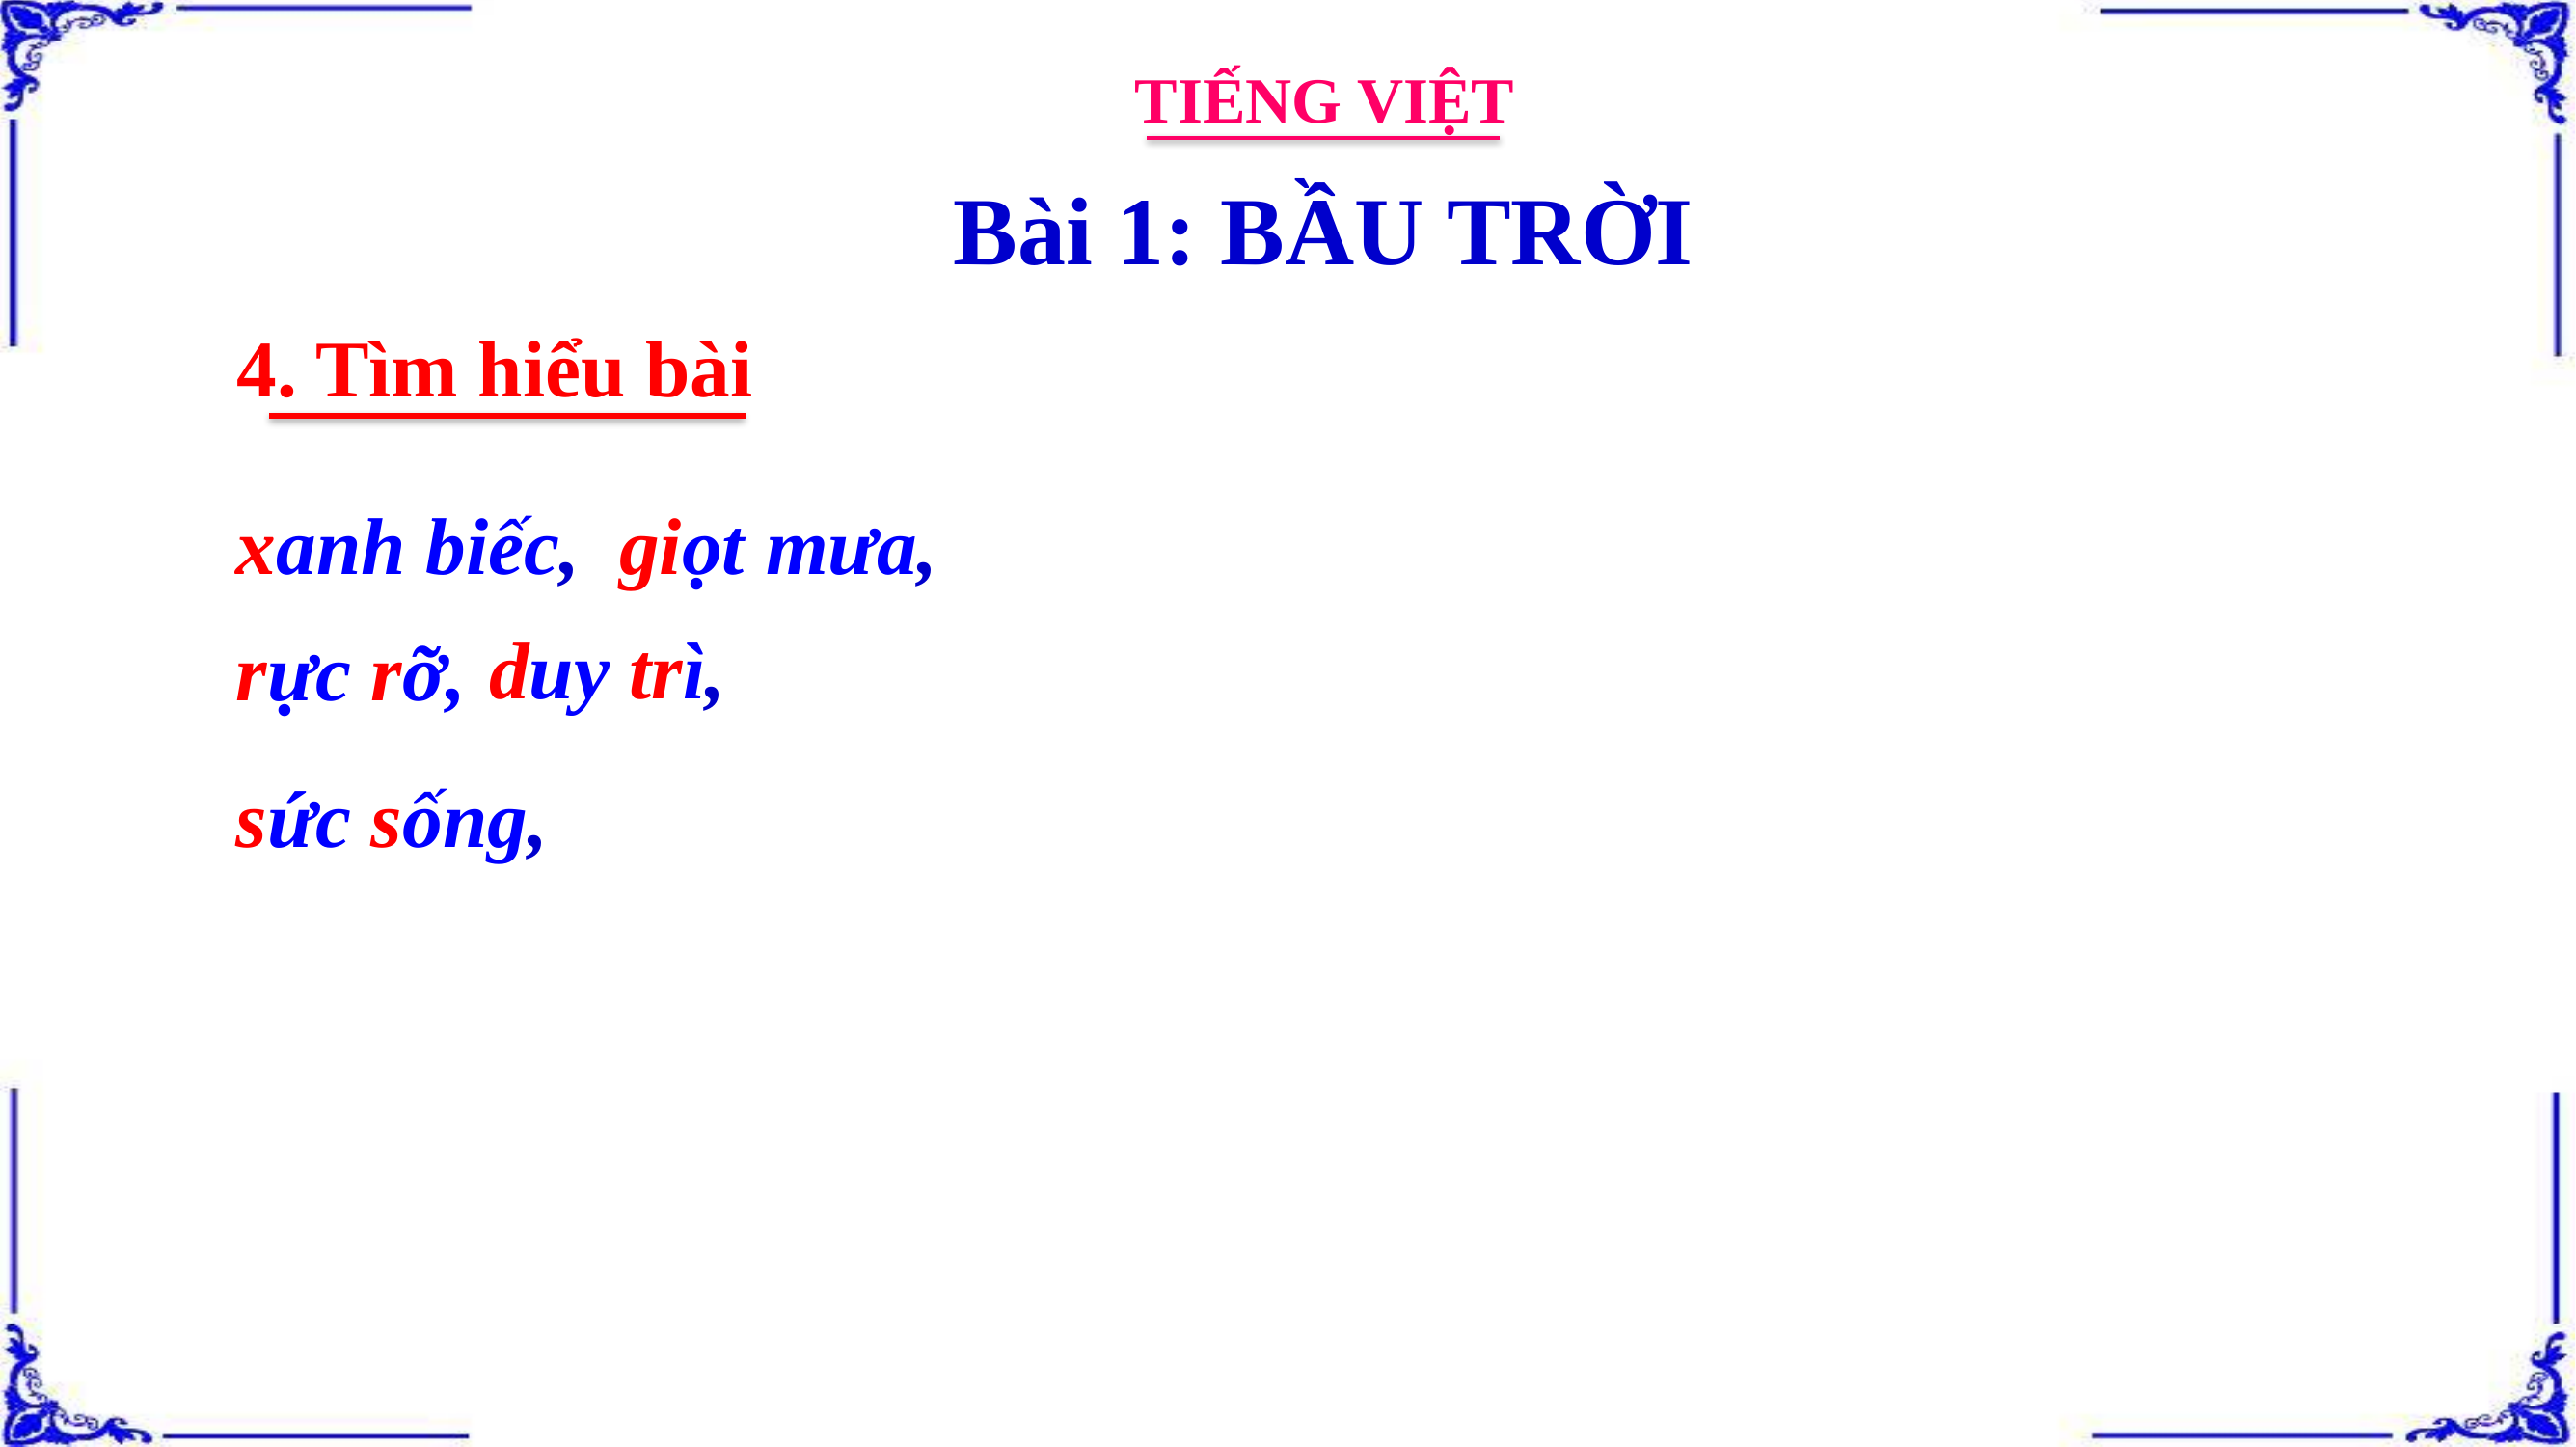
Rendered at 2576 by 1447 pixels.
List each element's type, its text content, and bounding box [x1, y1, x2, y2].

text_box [1118, 51, 1532, 145]
text_box Bài 1: BẦU TRỜI [895, 156, 1776, 296]
text_box sức sống, [221, 759, 674, 871]
text_box giọt mưa, [475, 486, 952, 598]
text_box duy trì, [475, 611, 928, 723]
text_box rực rỡ, [221, 613, 581, 724]
text_box xanh biếc, [221, 486, 475, 598]
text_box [222, 309, 963, 422]
picture [0, 0, 2576, 1447]
